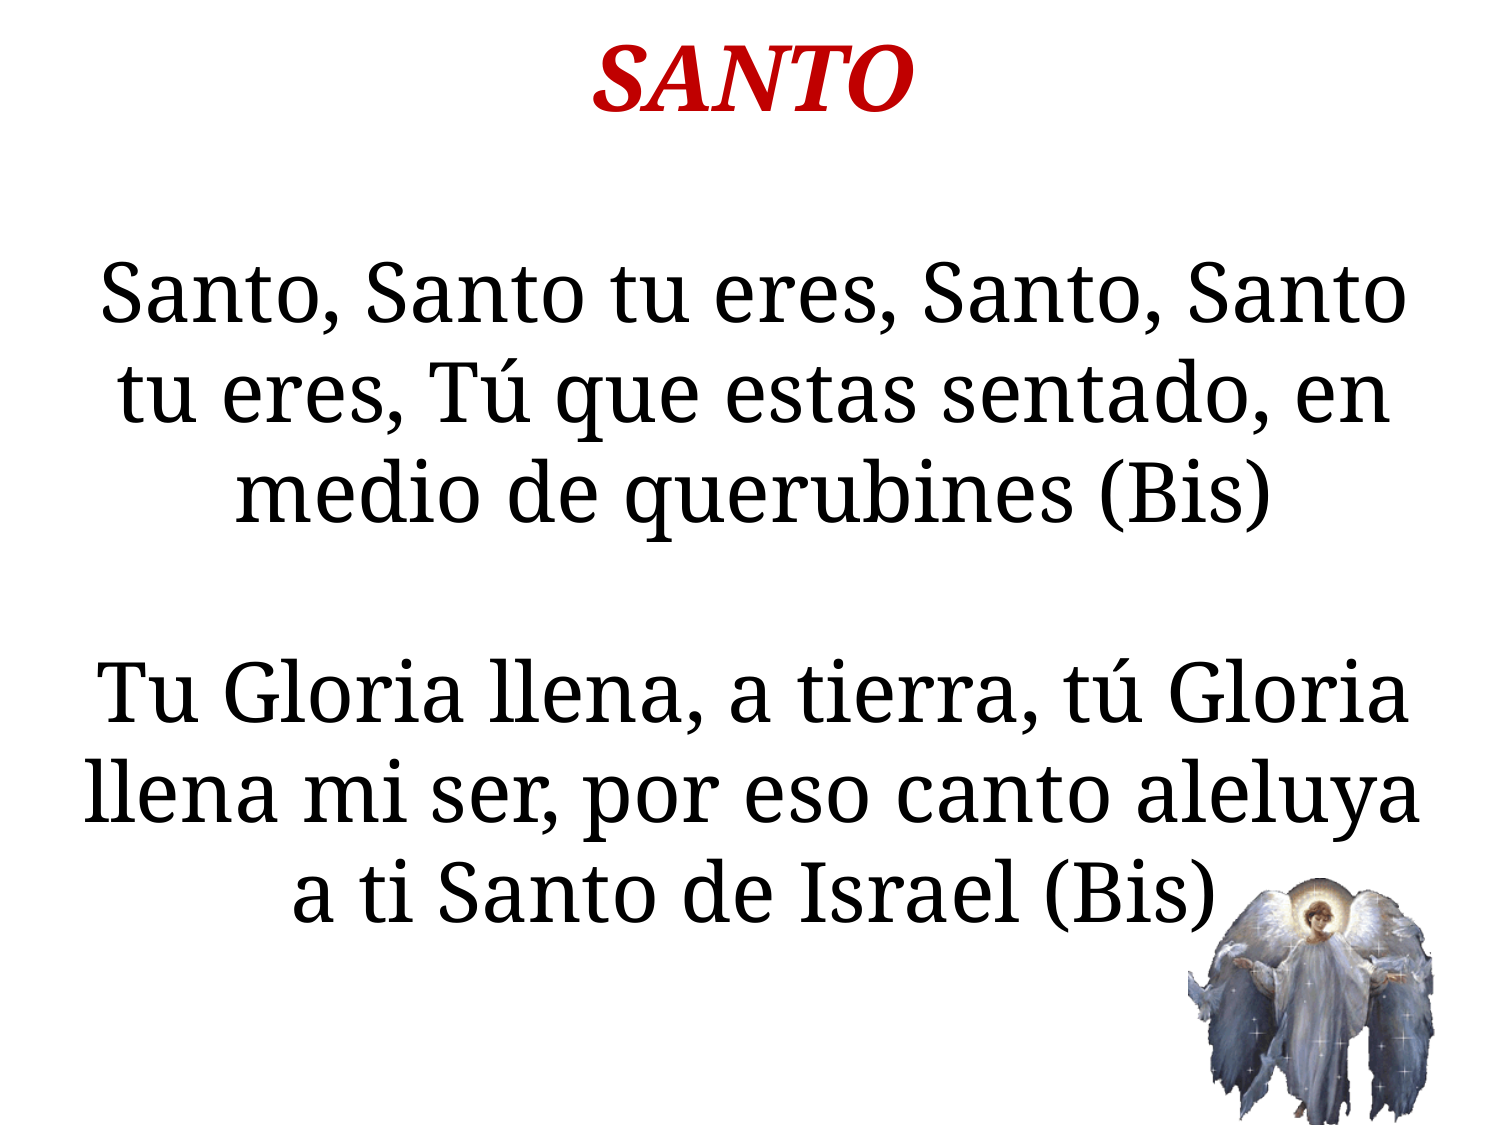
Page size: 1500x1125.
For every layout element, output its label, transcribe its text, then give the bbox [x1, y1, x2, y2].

text_box SANTO Santo, Santo tu eres, Santo, Santo tu eres, Tú que estas sentado, en medio de querubines (Bis) Tu Gloria llena, a tierra, tú Gloria llena mi ser, por eso canto aleluya a ti Santo de Israel (Bis) [53, 12, 1457, 947]
picture [1188, 878, 1436, 1125]
